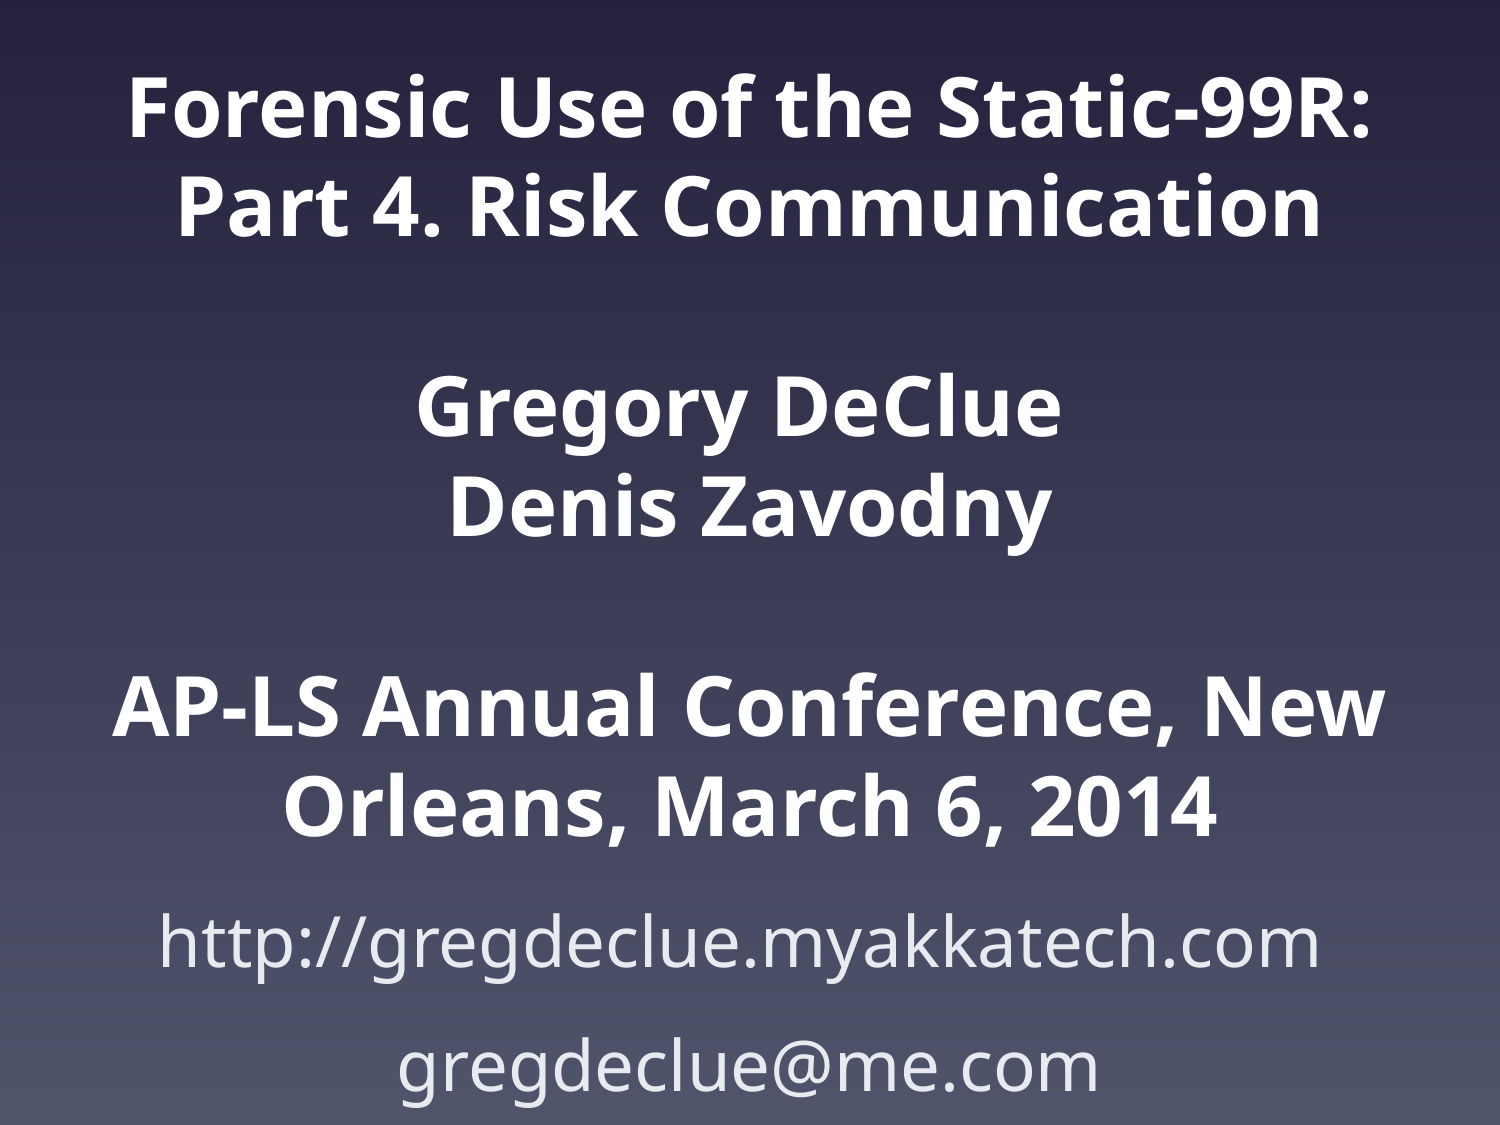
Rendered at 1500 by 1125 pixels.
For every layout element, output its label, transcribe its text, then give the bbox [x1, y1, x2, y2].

title Forensic Use of the Static-99R: Part 4. Risk Communication Gregory DeClue Denis Zavodny AP-LS Annual Conference, New Orleans, March 6, 2014 [0, 0, 1500, 861]
subtitle http://gregdeclue.myakkatech.com gregdeclue@me.com [0, 863, 1500, 1125]
